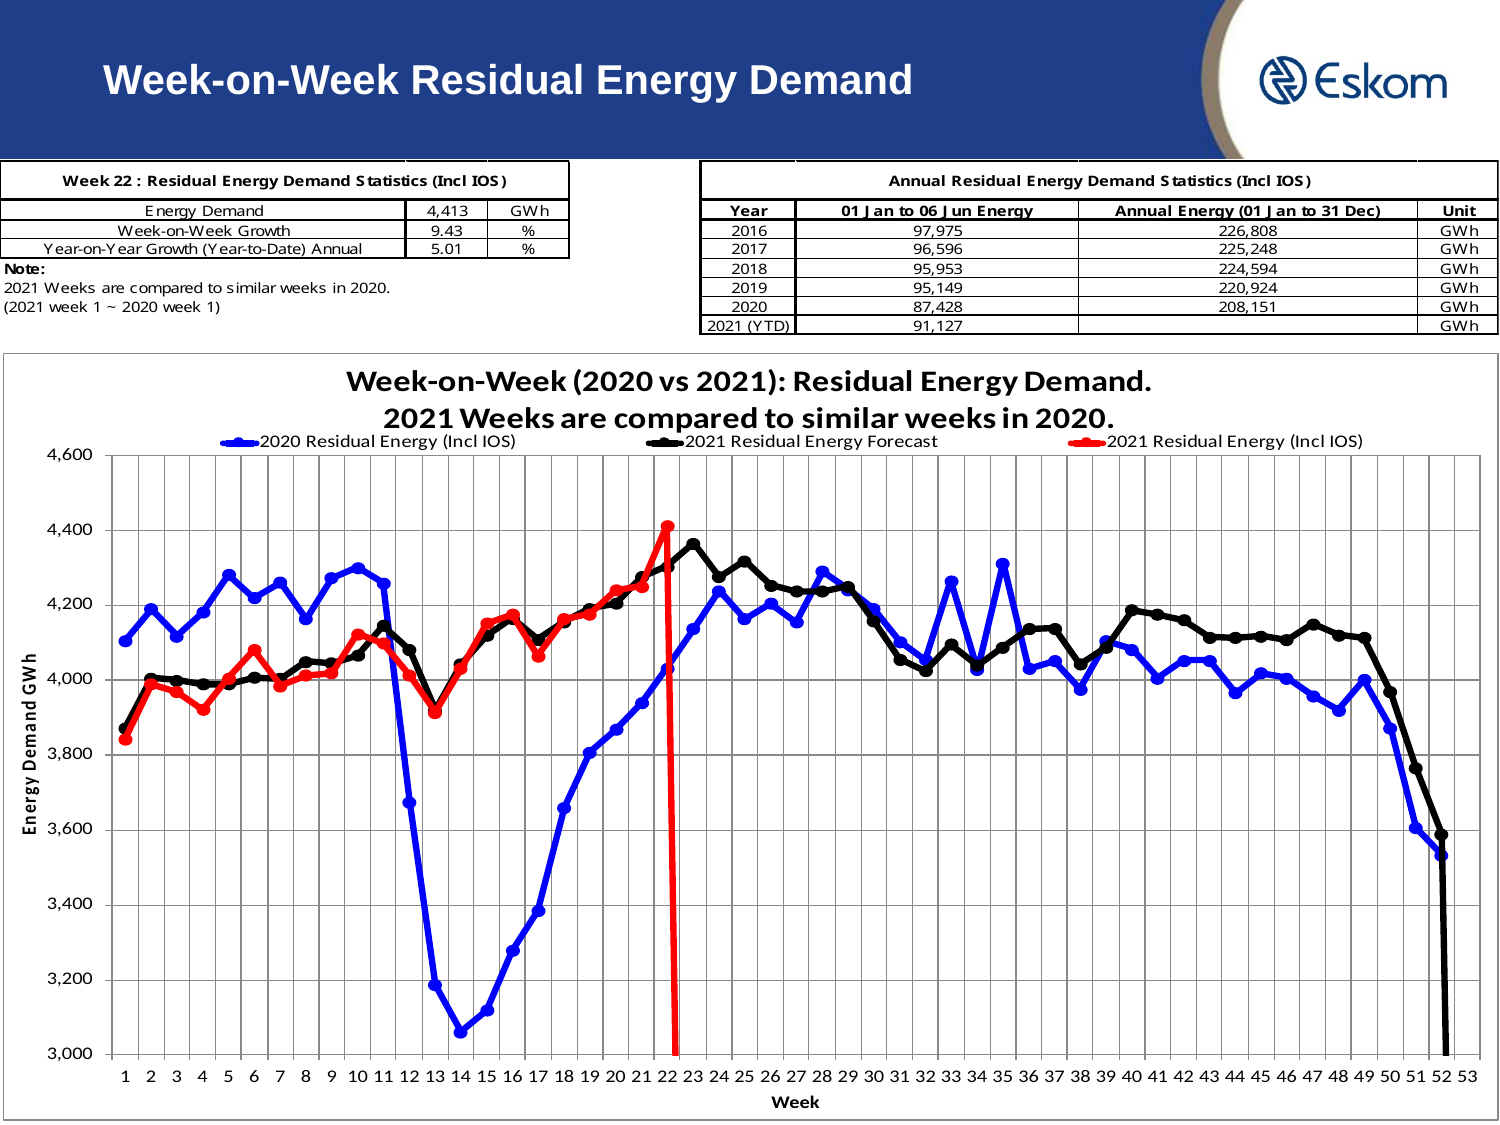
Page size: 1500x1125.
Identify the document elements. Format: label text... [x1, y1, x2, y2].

picture [0, 160, 1500, 1125]
picture [0, 0, 1246, 159]
text_box Week-on-Week Residual Energy Demand [88, 27, 1034, 137]
picture [1257, 55, 1450, 105]
